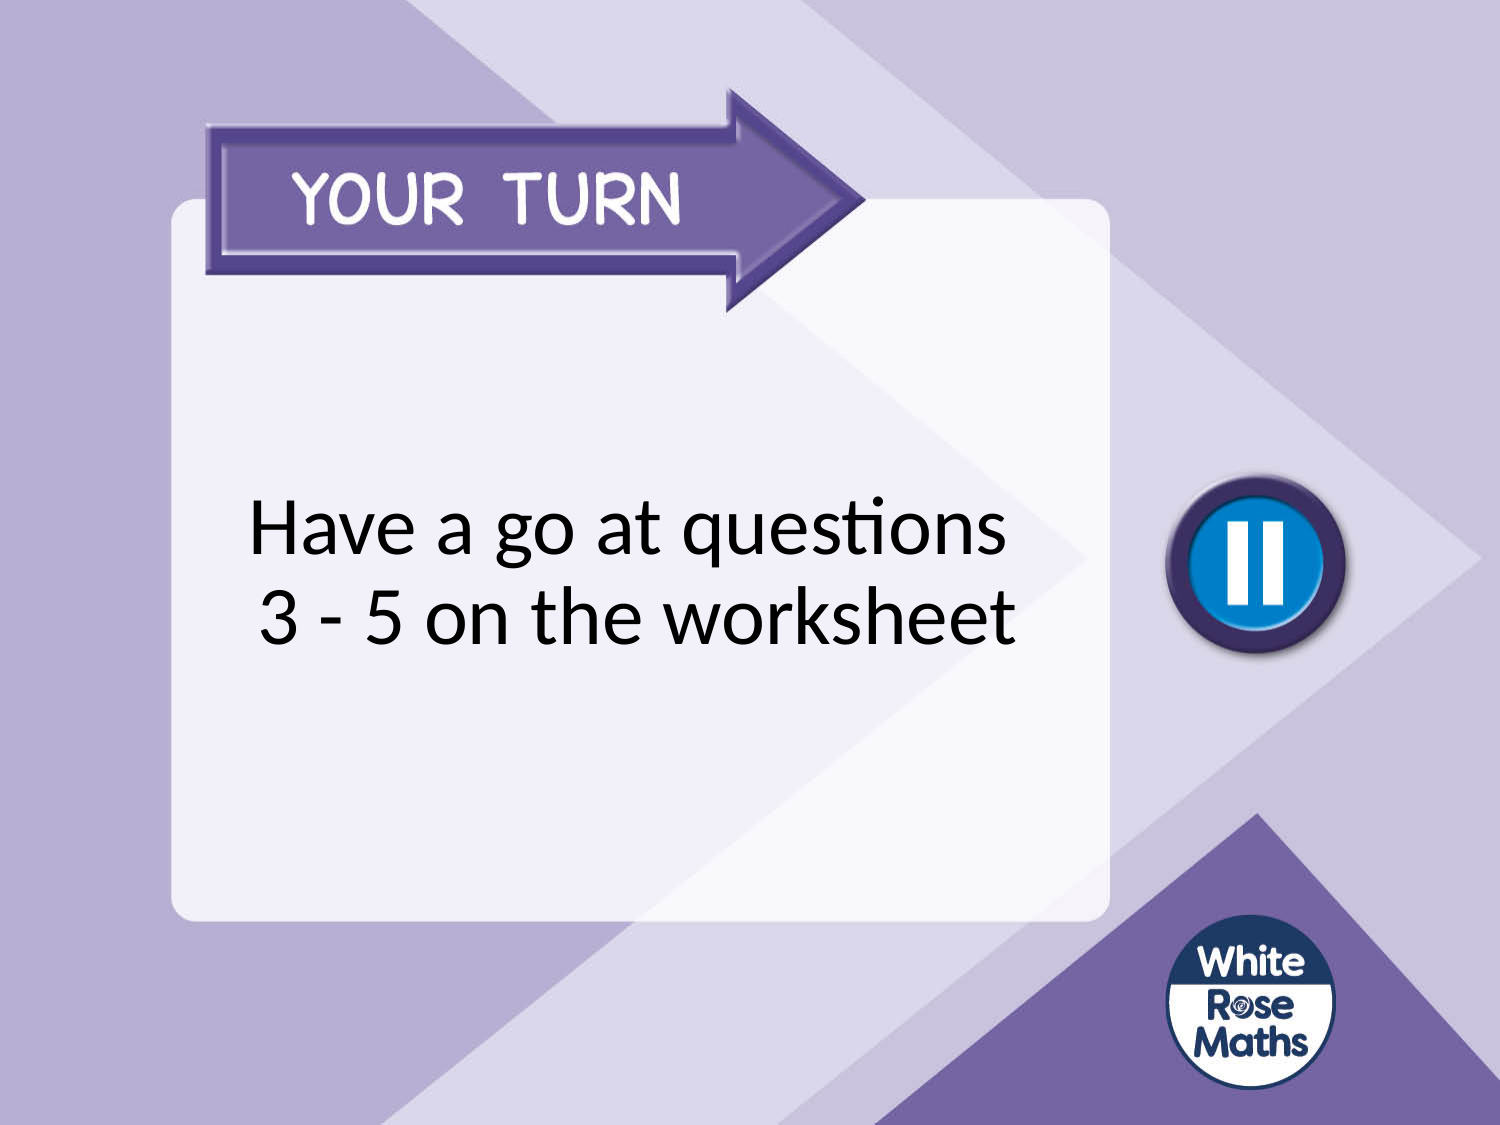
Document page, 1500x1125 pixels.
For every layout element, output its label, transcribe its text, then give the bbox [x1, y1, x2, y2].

picture [0, 0, 1500, 1125]
title Have a go at questions 3 - 5 on the worksheet [170, 326, 1106, 820]
